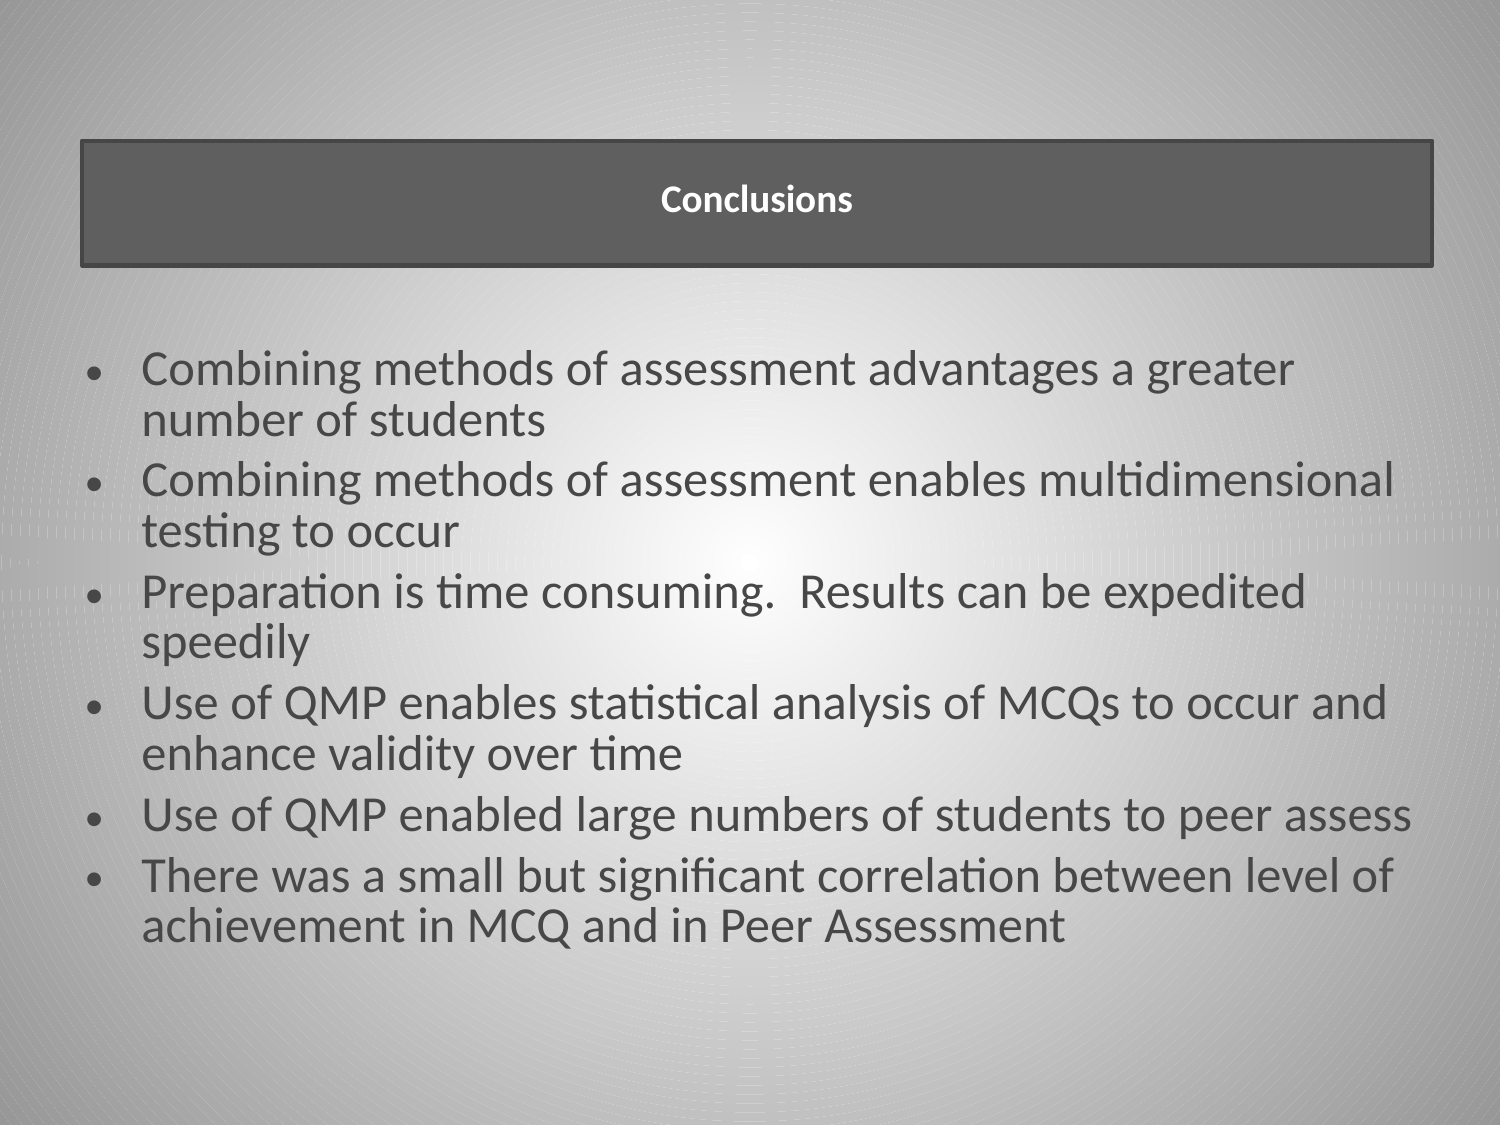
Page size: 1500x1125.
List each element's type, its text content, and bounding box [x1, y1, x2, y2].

list Combining methods of assessment advantages a greater number of students Combining methods of assessment enables multidimensional testing to occur Preparation is time consuming. Results can be expedited speedily Use of QMP enables statistical analysis of MCQs to occur and enhance validity over time Use of QMP enabled large numbers of students to peer assess There was a small but significant correlation between level of achievement in MCQ and in Peer Assessment [70, 339, 1433, 1008]
title Conclusions [80, 139, 1434, 268]
